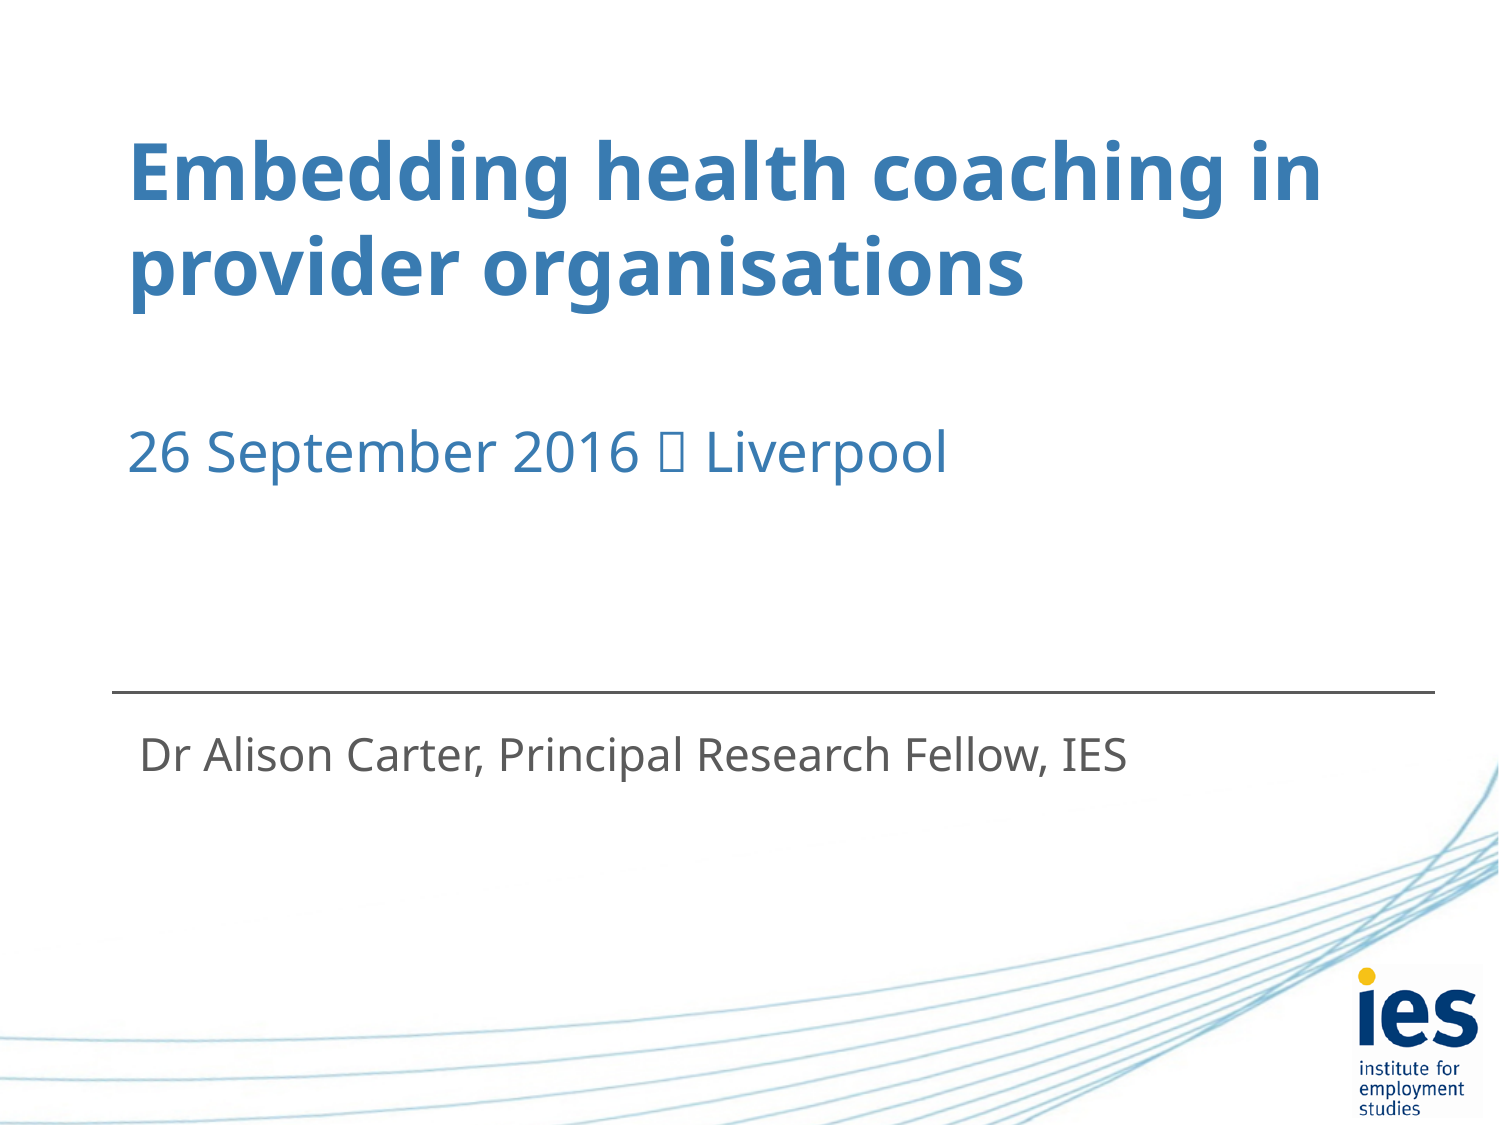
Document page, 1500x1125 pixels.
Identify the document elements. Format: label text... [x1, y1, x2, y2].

list 26 September 2016  Liverpool [112, 408, 1376, 563]
list Dr Alison Carter, Principal Research Fellow, IES [123, 718, 1399, 870]
picture [0, 751, 1499, 1125]
title Embedding health coaching in provider organisations [112, 113, 1388, 338]
